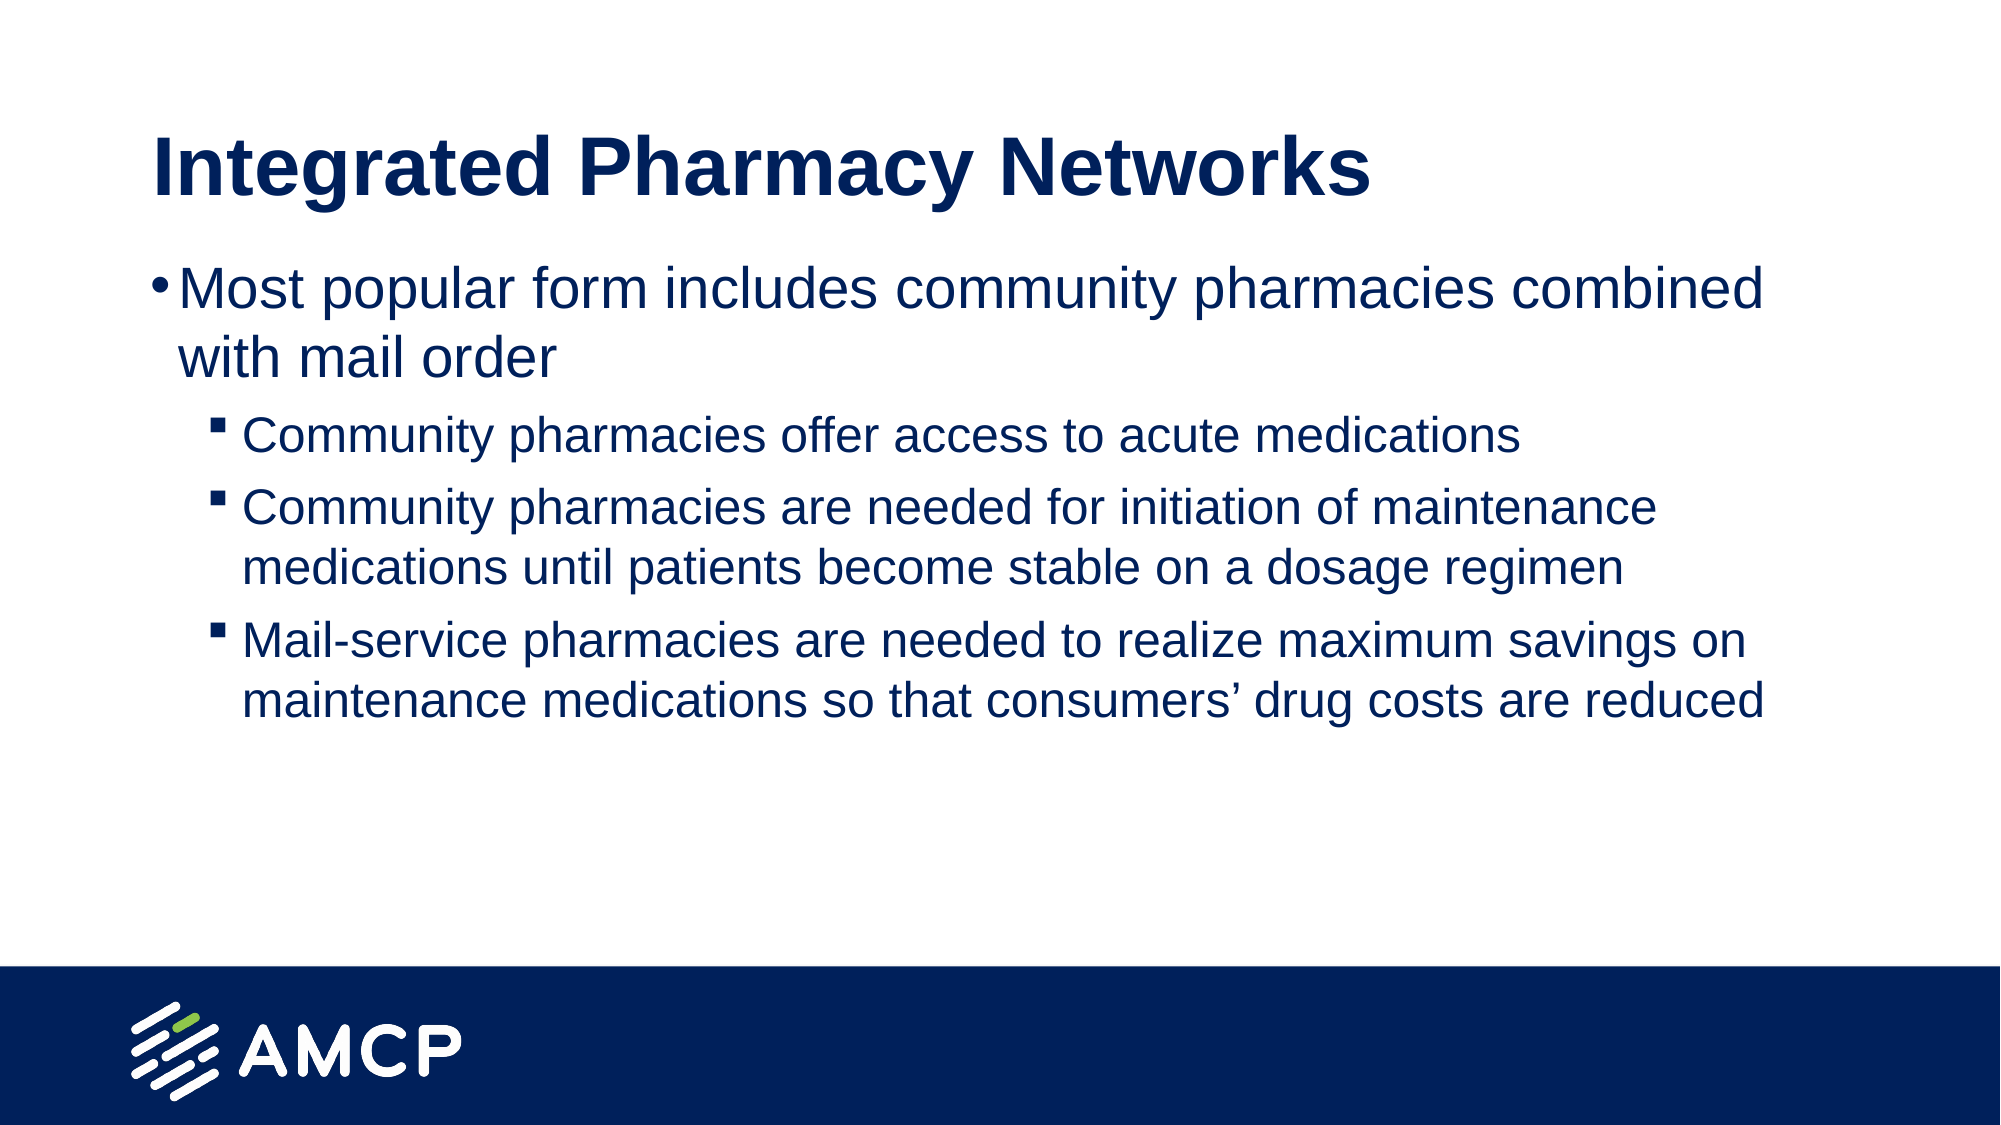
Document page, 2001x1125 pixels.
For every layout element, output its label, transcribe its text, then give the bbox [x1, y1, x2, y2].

picture [0, 666, 813, 1125]
title Integrated Pharmacy Networks [137, 59, 1863, 278]
list Most popular form includes community pharmacies combined with mail order Community pharmacies offer access to acute medications Community pharmacies are needed for initiation of maintenance medications until patients become stable on a dosage regimen Mail-service pharmacies are needed to realize maximum savings on maintenance medications so that consumers’ drug costs are reduced [135, 242, 1861, 883]
